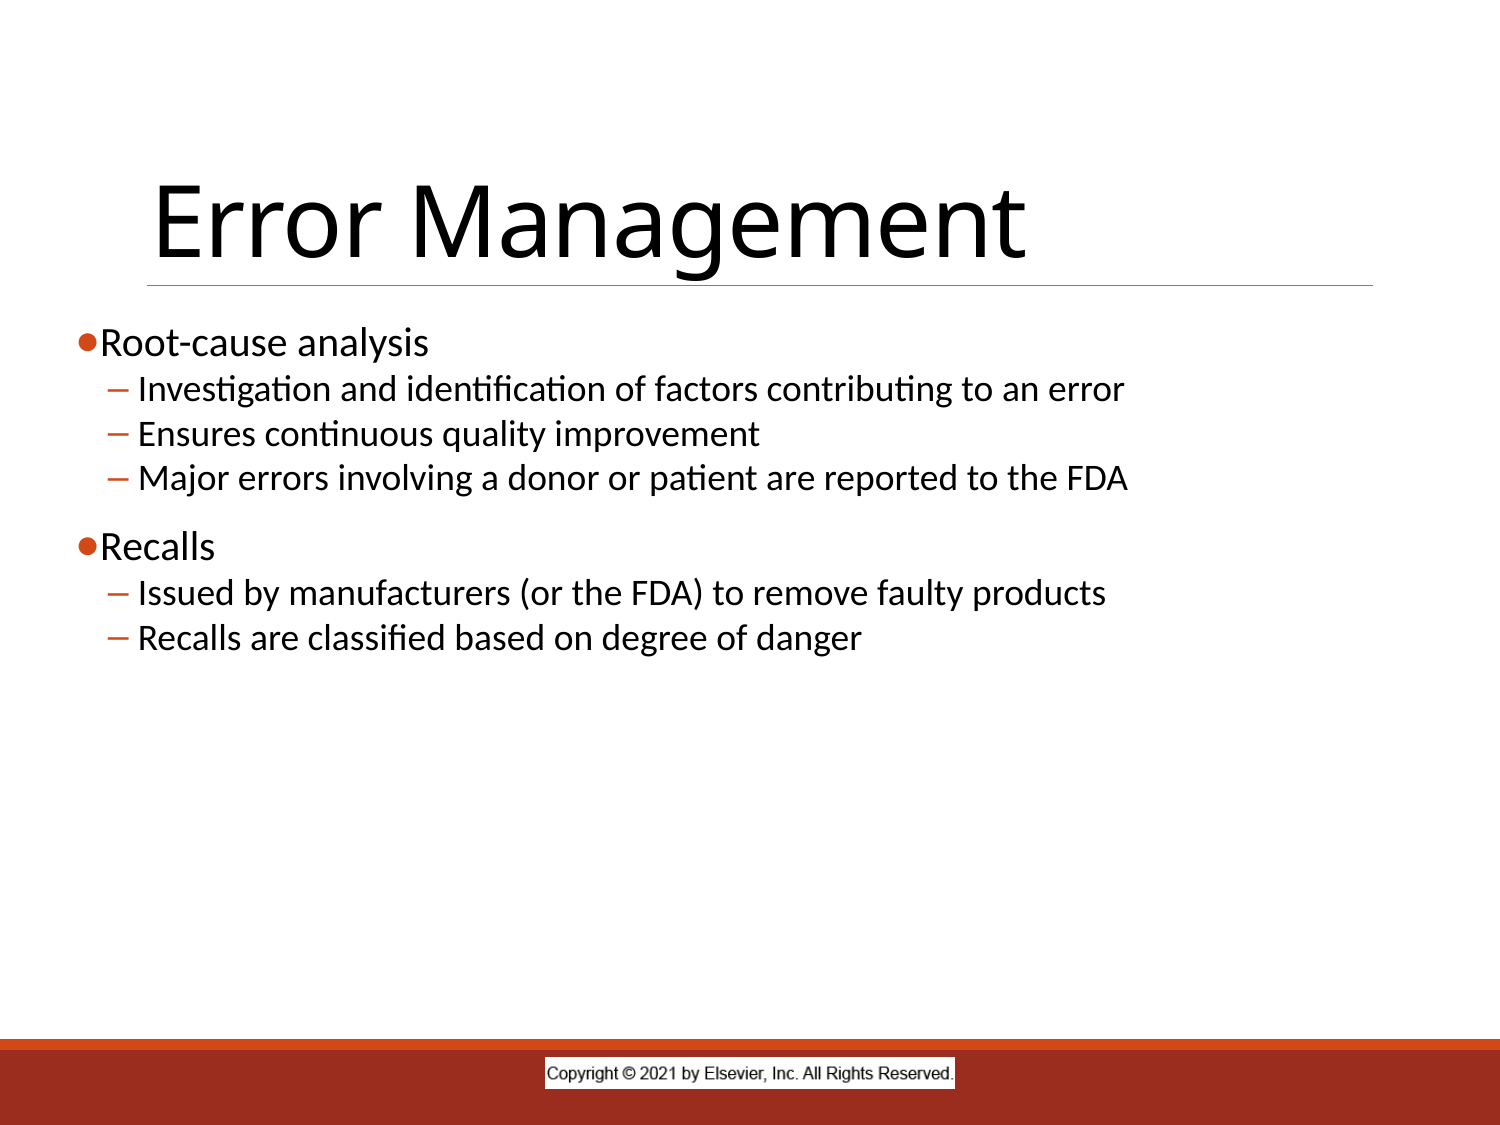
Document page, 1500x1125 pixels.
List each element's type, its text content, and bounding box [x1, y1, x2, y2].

title Error Management [135, 47, 1373, 285]
picture [545, 1057, 955, 1089]
list Root-cause analysis Investigation and identification of factors contributing to an error Ensures continuous quality improvement Major errors involving a donor or patient are reported to the FDA Recalls Issued by manufacturers (or the FDA) to remove faulty products Recalls are classified based on degree of danger [75, 312, 1425, 1005]
